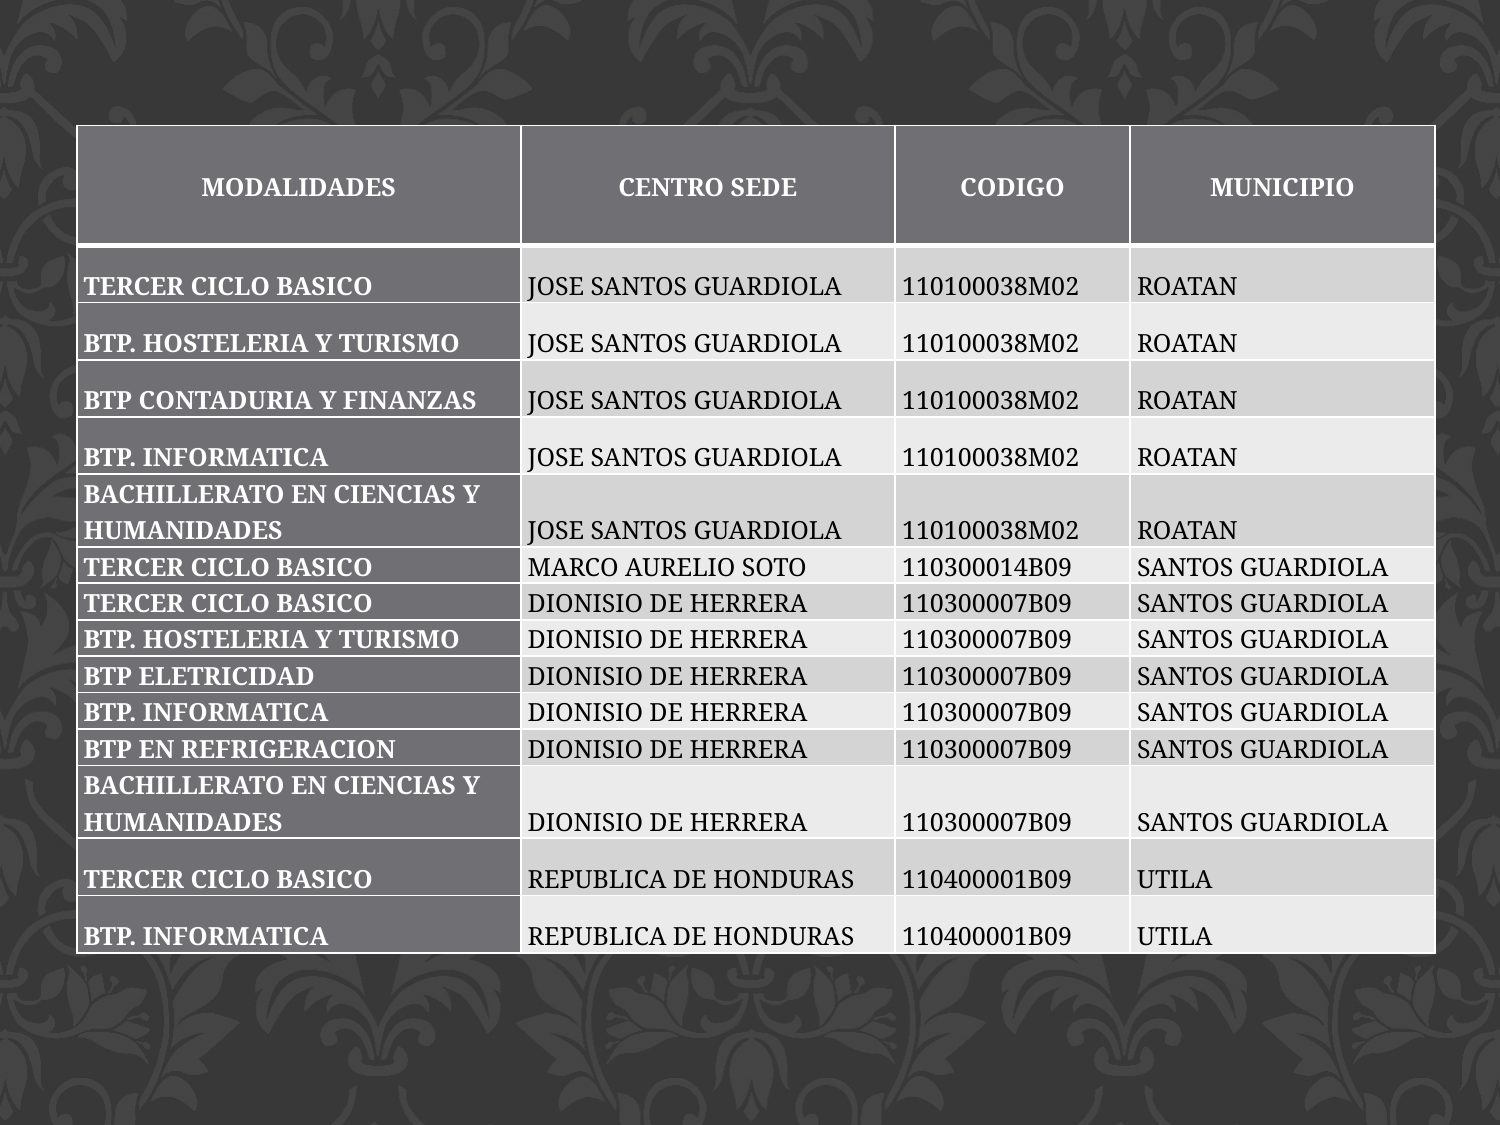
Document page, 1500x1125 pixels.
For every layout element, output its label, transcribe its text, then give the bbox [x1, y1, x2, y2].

table_cell ROATAN [1131, 248, 1434, 302]
table_cell SANTOS GUARDIOLA [1131, 584, 1434, 619]
table_header CENTRO SEDE [522, 126, 894, 243]
table_cell JOSE SANTOS GUARDIOLA [522, 418, 894, 473]
table_cell UTILA [1131, 896, 1434, 952]
table_cell JOSE SANTOS GUARDIOLA [522, 475, 894, 546]
table_cell SANTOS GUARDIOLA [1131, 730, 1434, 765]
table_cell SANTOS GUARDIOLA [1131, 621, 1434, 655]
table_cell 110100038M02 [896, 248, 1129, 302]
table_cell SANTOS GUARDIOLA [1131, 548, 1434, 582]
table_header CODIGO [896, 126, 1129, 243]
table_cell JOSE SANTOS GUARDIOLA [522, 361, 894, 416]
table_cell SANTOS GUARDIOLA [1131, 766, 1434, 837]
table_header MODALIDADES [78, 126, 520, 243]
table_cell TERCER CICLO BASICO [78, 839, 520, 895]
table_cell ROATAN [1131, 475, 1434, 546]
table_cell ROATAN [1131, 361, 1434, 416]
table_cell 110100038M02 [896, 303, 1129, 359]
table_cell DIONISIO DE HERRERA [522, 657, 894, 692]
table_cell BACHILLERATO EN CIENCIAS Y HUMANIDADES [78, 766, 520, 837]
table_cell DIONISIO DE HERRERA [522, 730, 894, 765]
table_cell 110300007B09 [896, 693, 1129, 728]
table_cell JOSE SANTOS GUARDIOLA [522, 248, 894, 302]
table_cell 110300014B09 [896, 548, 1129, 582]
table_cell 110400001B09 [896, 896, 1129, 952]
table_cell 110300007B09 [896, 657, 1129, 692]
table_cell BTP. INFORMATICA [78, 418, 520, 473]
table_cell 110400001B09 [896, 839, 1129, 895]
table_cell BTP ELETRICIDAD [78, 657, 520, 692]
table_cell 110300007B09 [896, 730, 1129, 765]
table_cell ROATAN [1131, 303, 1434, 359]
table_cell BTP CONTADURIA Y FINANZAS [78, 361, 520, 416]
table_cell TERCER CICLO BASICO [78, 248, 520, 302]
table_cell 110300007B09 [896, 584, 1129, 619]
table_cell 110100038M02 [896, 475, 1129, 546]
table_cell TERCER CICLO BASICO [78, 548, 520, 582]
table_cell SANTOS GUARDIOLA [1131, 657, 1434, 692]
table_cell TERCER CICLO BASICO [78, 584, 520, 619]
table_cell 110300007B09 [896, 621, 1129, 655]
table_cell REPUBLICA DE HONDURAS [522, 896, 894, 952]
table_cell BTP EN REFRIGERACION [78, 730, 520, 765]
table_cell JOSE SANTOS GUARDIOLA [522, 303, 894, 359]
table_cell BTP. HOSTELERIA Y TURISMO [78, 303, 520, 359]
table_cell DIONISIO DE HERRERA [522, 621, 894, 655]
table_cell UTILA [1131, 839, 1434, 895]
table_cell DIONISIO DE HERRERA [522, 693, 894, 728]
table_cell ROATAN [1131, 418, 1434, 473]
table_cell 110100038M02 [896, 361, 1129, 416]
table_cell DIONISIO DE HERRERA [522, 766, 894, 837]
table_cell BACHILLERATO EN CIENCIAS Y HUMANIDADES [78, 475, 520, 546]
table_cell REPUBLICA DE HONDURAS [522, 839, 894, 895]
table_header MUNICIPIO [1131, 126, 1434, 243]
table_cell BTP. HOSTELERIA Y TURISMO [78, 621, 520, 655]
table_cell MARCO AURELIO SOTO [522, 548, 894, 582]
table_cell DIONISIO DE HERRERA [522, 584, 894, 619]
table_cell BTP. INFORMATICA [78, 693, 520, 728]
table_cell SANTOS GUARDIOLA [1131, 693, 1434, 728]
table_cell BTP. INFORMATICA [78, 896, 520, 952]
table_cell 110300007B09 [896, 766, 1129, 837]
table_cell 110100038M02 [896, 418, 1129, 473]
